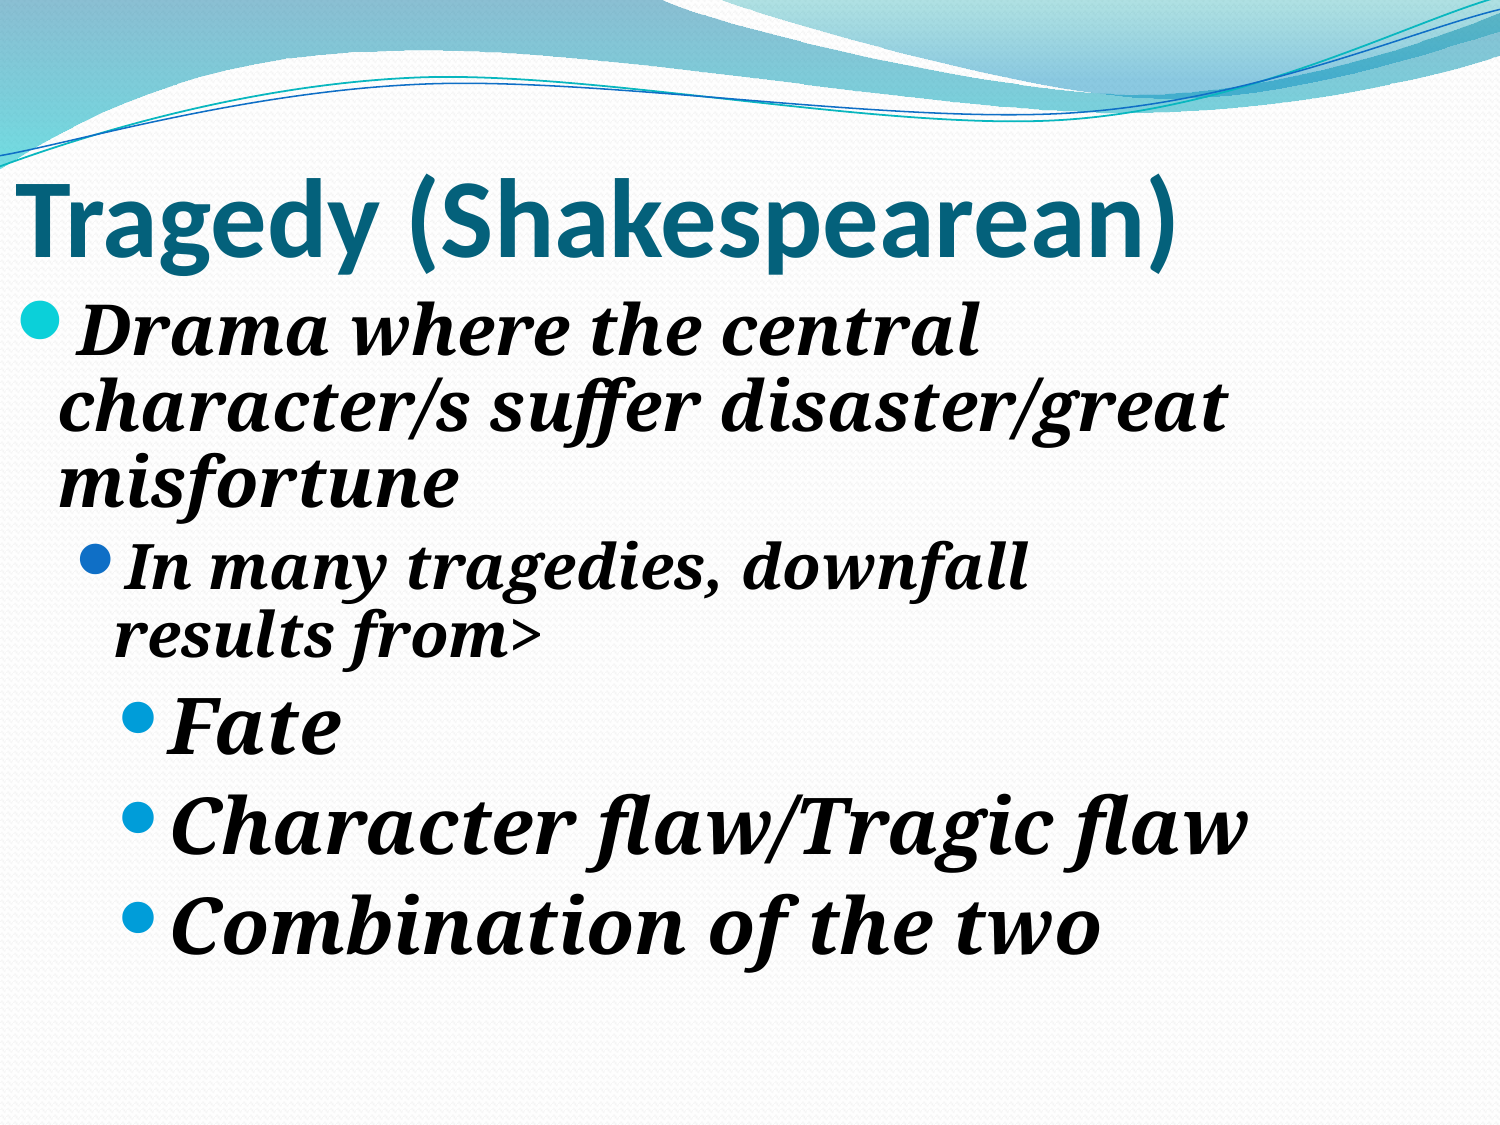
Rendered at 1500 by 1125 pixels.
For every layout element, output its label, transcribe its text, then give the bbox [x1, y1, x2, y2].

title Tragedy (Shakespearean) [0, 99, 1275, 287]
list Drama where the central character/s suffer disaster/great misfortune In many tragedies, downfall results from> Fate Character flaw/Tragic flaw Combination of the two [0, 287, 1275, 1013]
